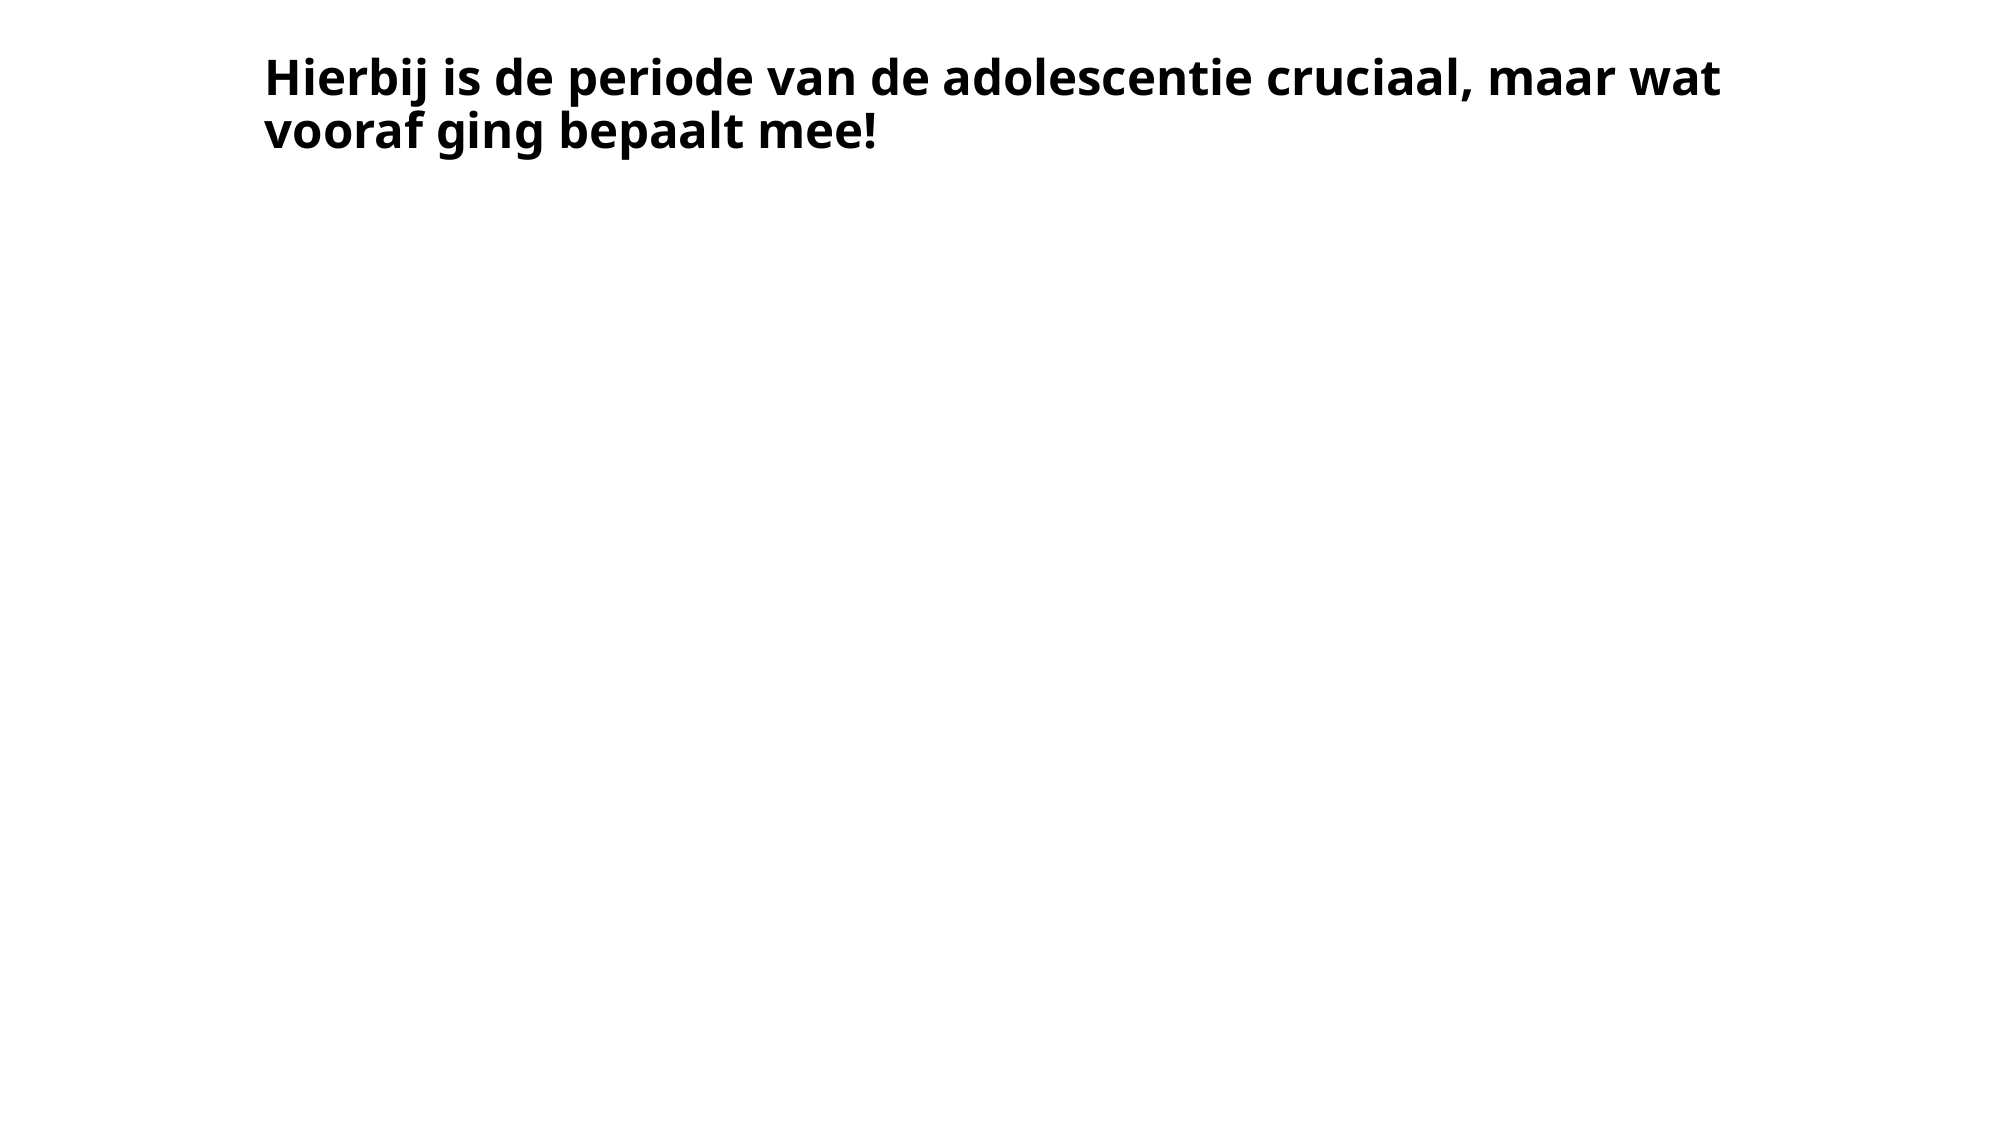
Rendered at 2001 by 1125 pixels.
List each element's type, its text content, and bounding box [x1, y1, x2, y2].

title Hierbij is de periode van de adolescentie cruciaal, maar wat vooraf ging bepaalt mee! [249, 45, 1750, 233]
